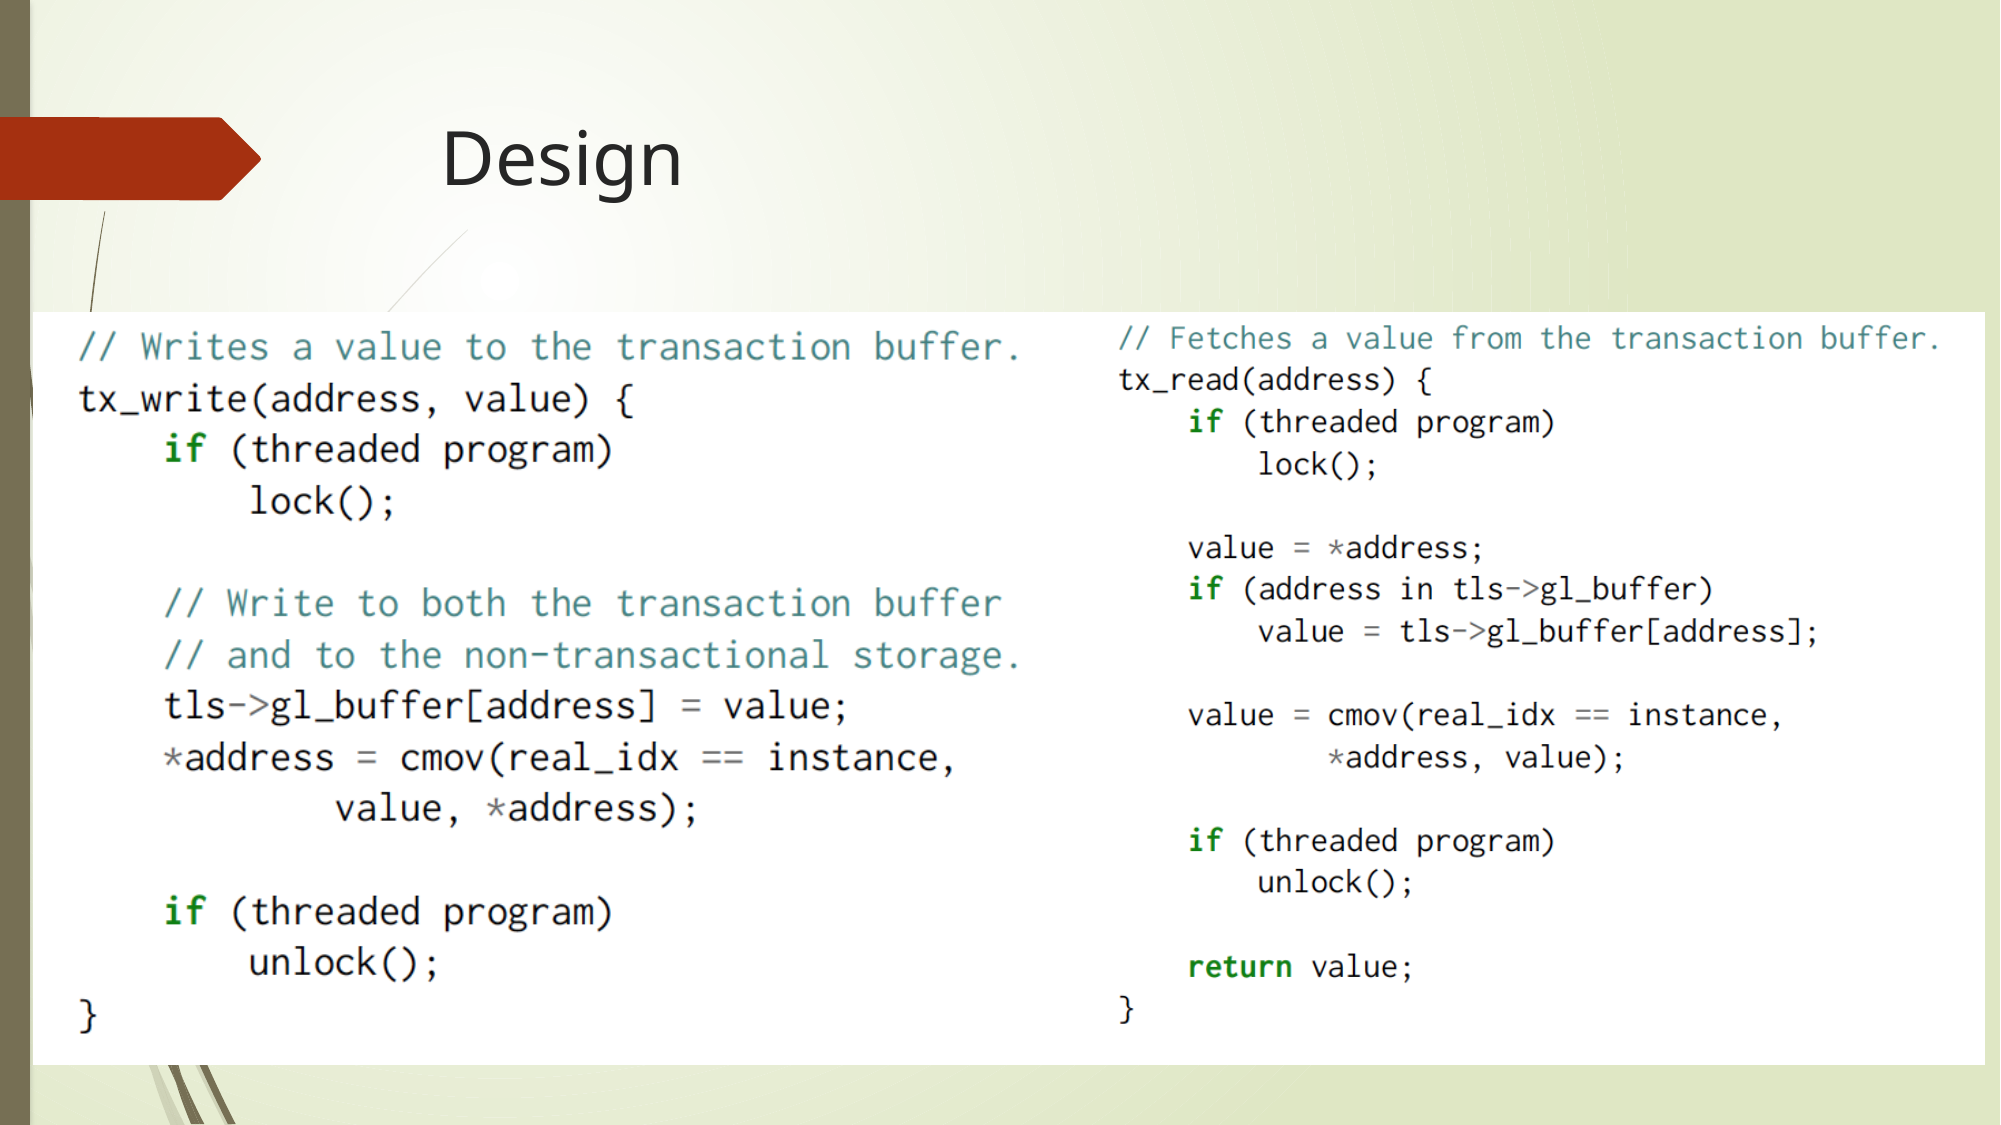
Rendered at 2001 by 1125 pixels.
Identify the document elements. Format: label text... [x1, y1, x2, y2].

title Design [425, 102, 1888, 311]
picture [32, 312, 1985, 1065]
